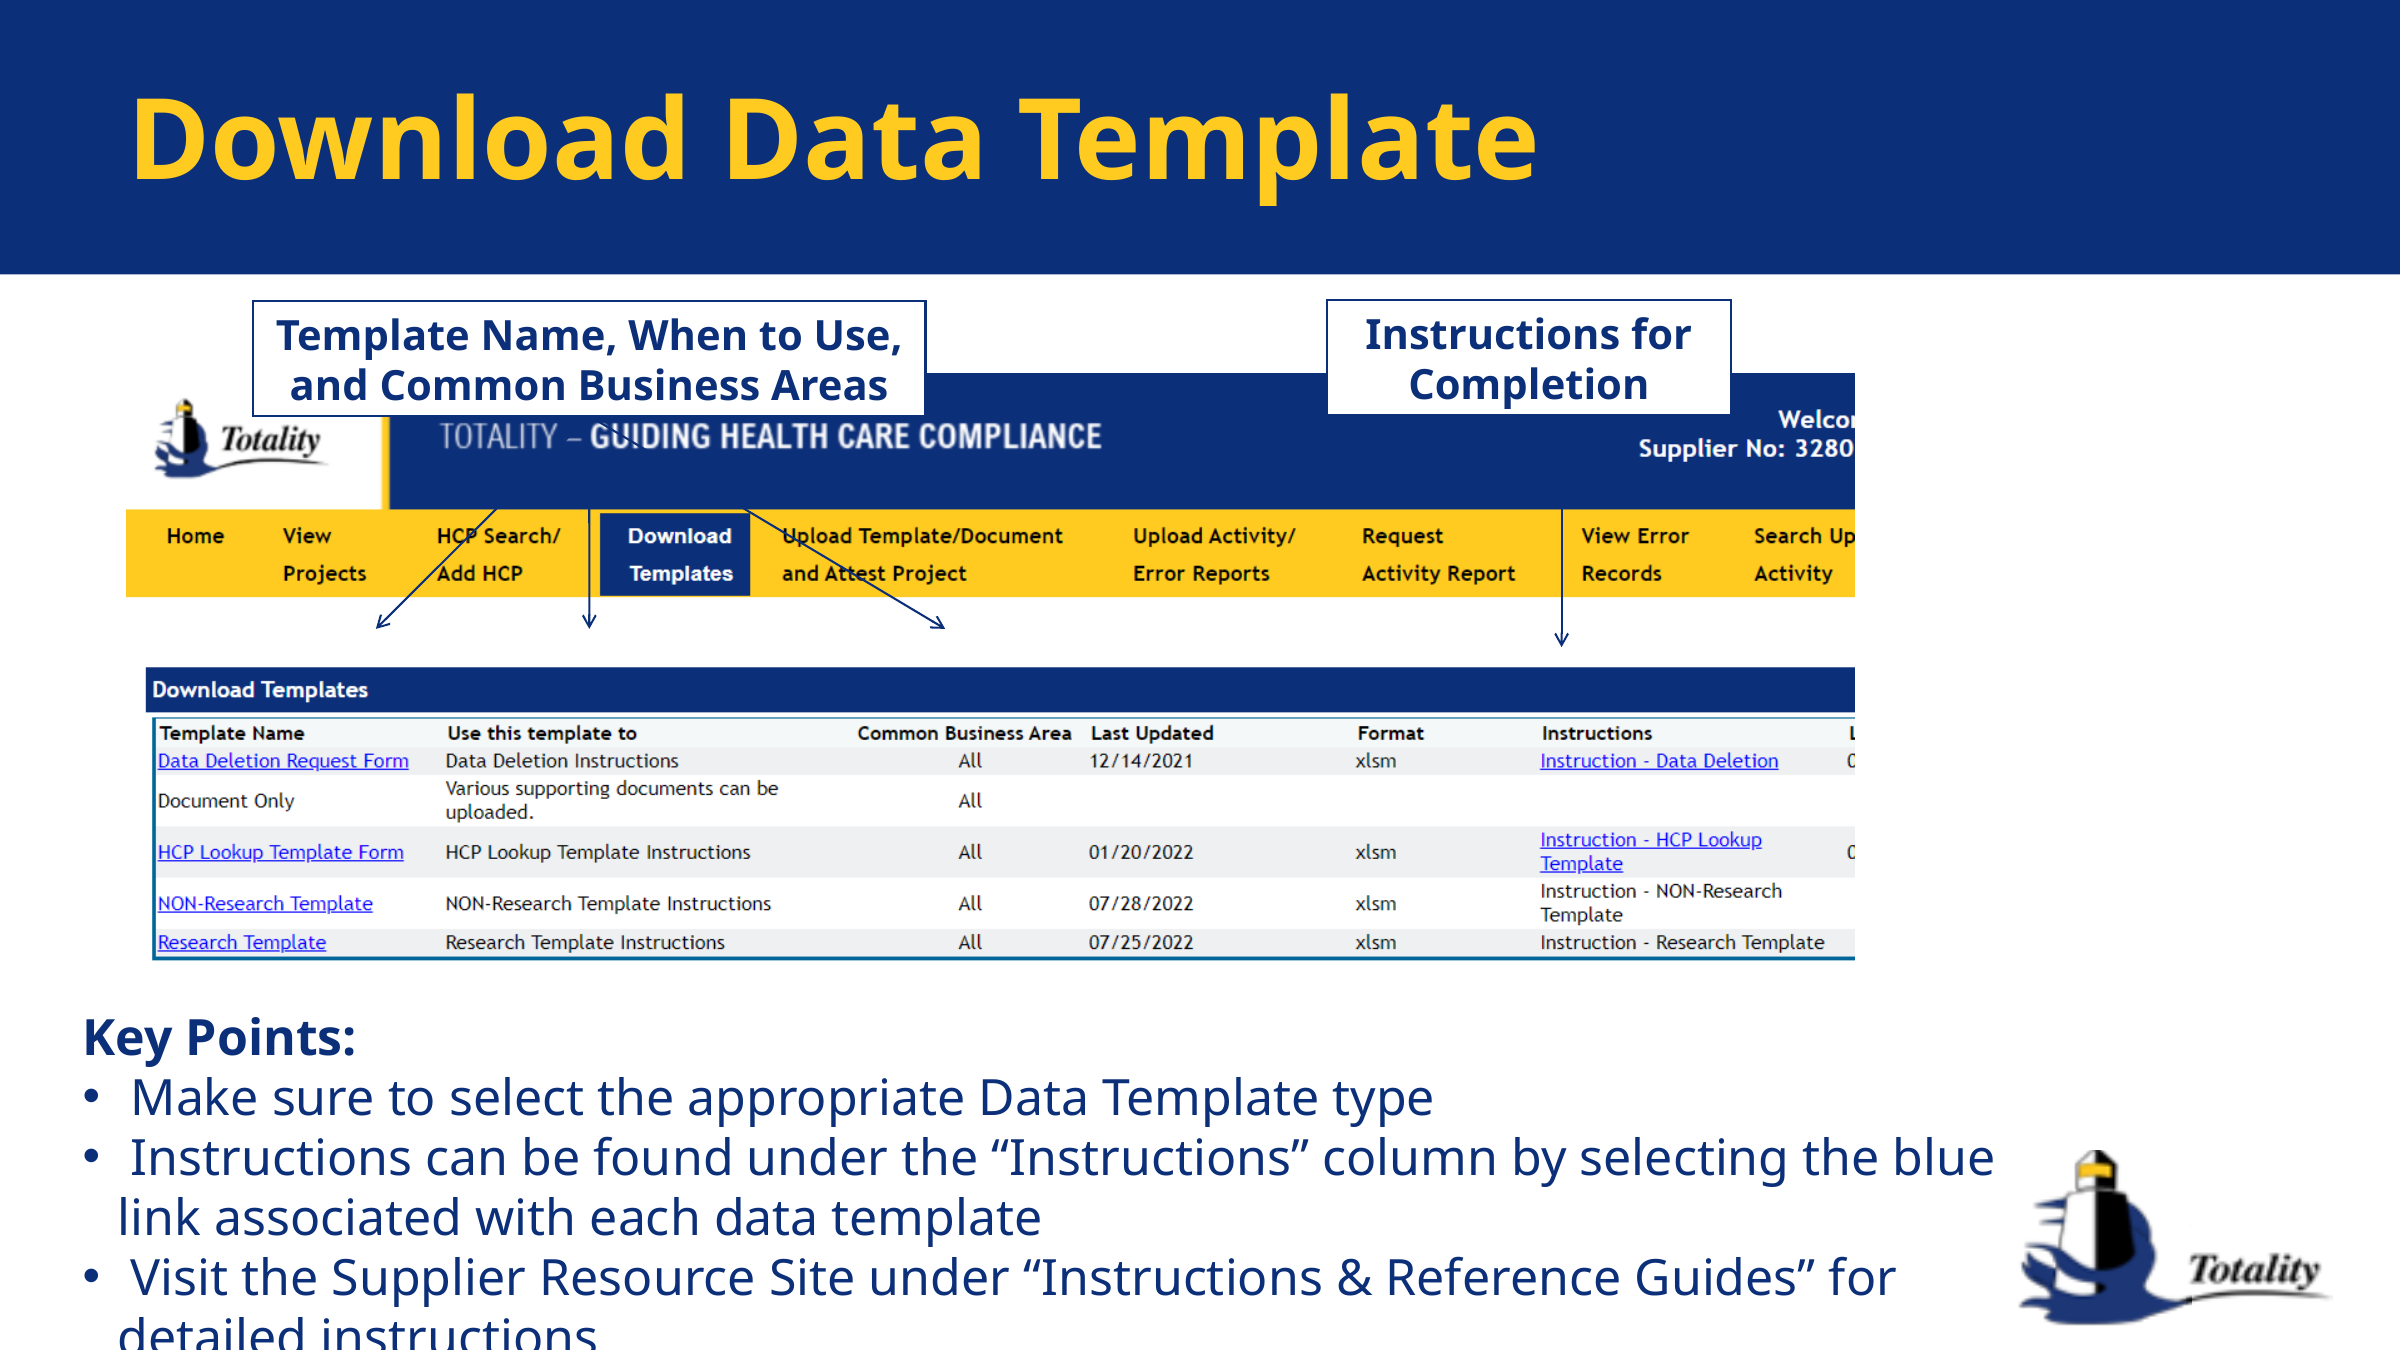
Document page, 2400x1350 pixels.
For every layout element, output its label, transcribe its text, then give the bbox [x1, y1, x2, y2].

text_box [252, 301, 946, 629]
title Download Data Template [112, 75, 2288, 205]
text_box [1326, 300, 1731, 648]
picture [126, 373, 1855, 978]
text_box Key Points: Make sure to select the appropriate Data Template type Instructions can be found under the “Instructions” column by selecting the blue link associated with each data template Visit the Supplier Resource Site under “Instructions & Reference Guides” for detailed instructions [67, 997, 2029, 1350]
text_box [1924, 1114, 2333, 1331]
